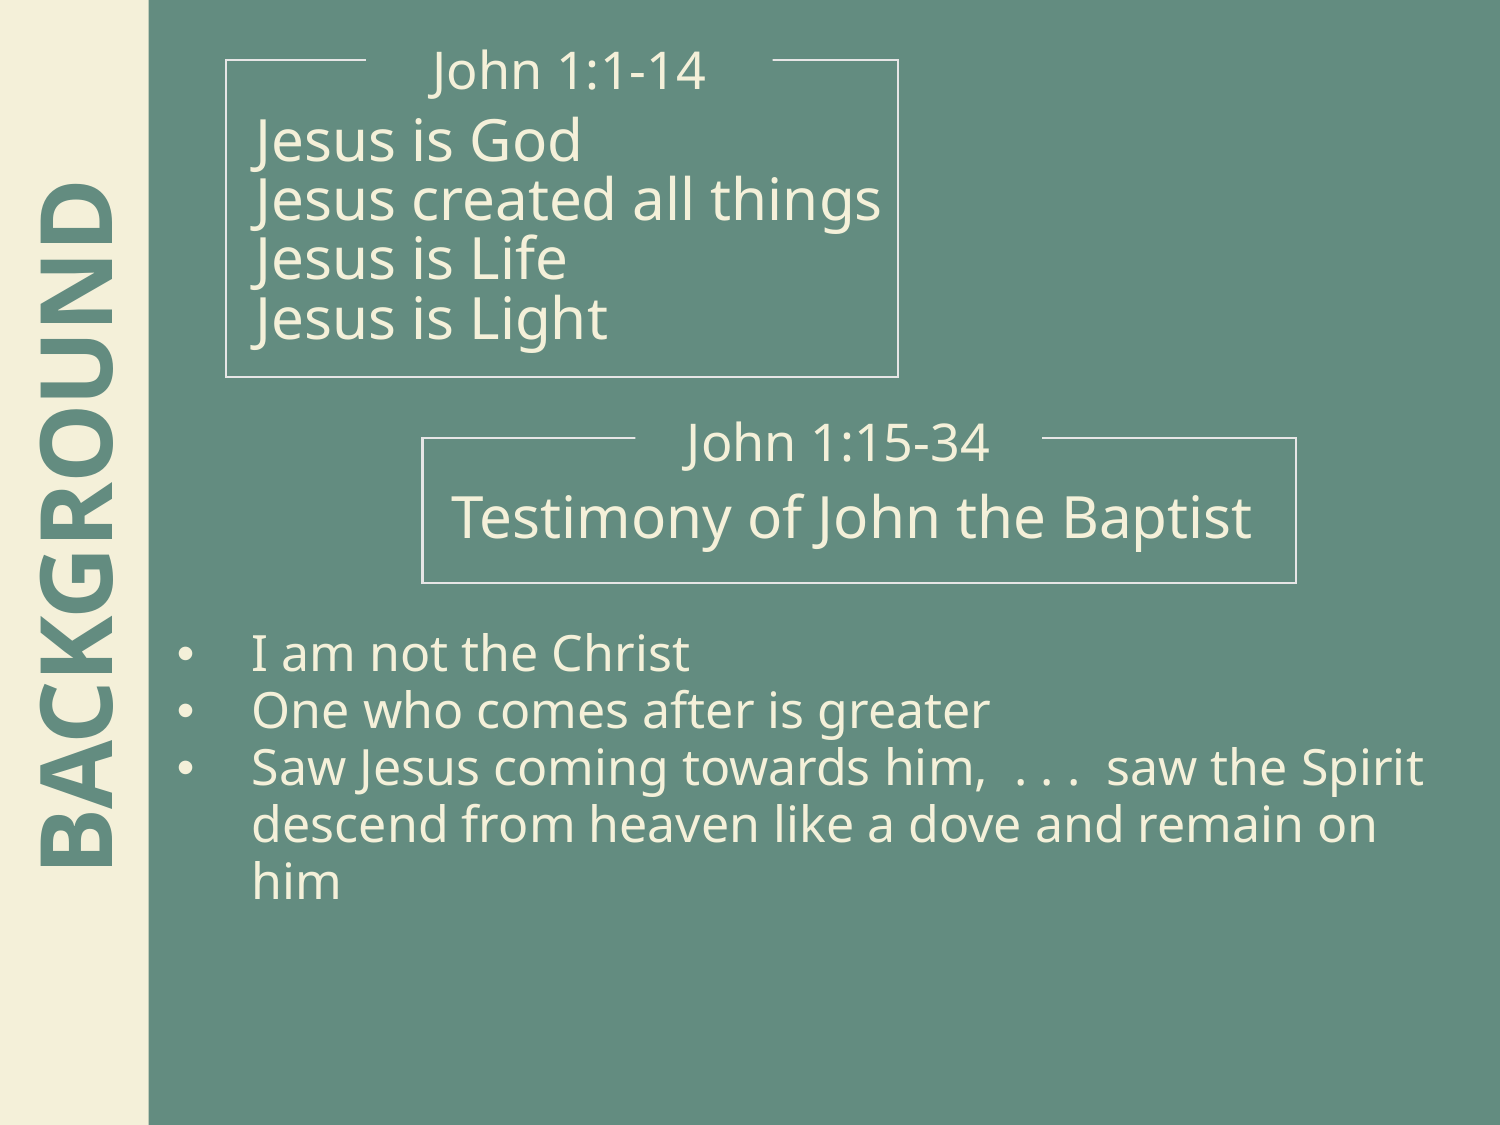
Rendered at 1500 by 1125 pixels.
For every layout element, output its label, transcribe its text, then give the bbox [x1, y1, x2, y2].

text_box [225, 59, 899, 378]
text_box John 1:15-34 [635, 426, 1042, 471]
text_box BACKGROUND [26, 0, 135, 1054]
text_box I am not the Christ One who comes after is greater Saw Jesus coming towards him, . . . saw the Spirit descend from heaven like a dove and remain on him [176, 626, 1431, 968]
text_box [421, 437, 1297, 584]
text_box John 1:1-14 [366, 54, 773, 99]
